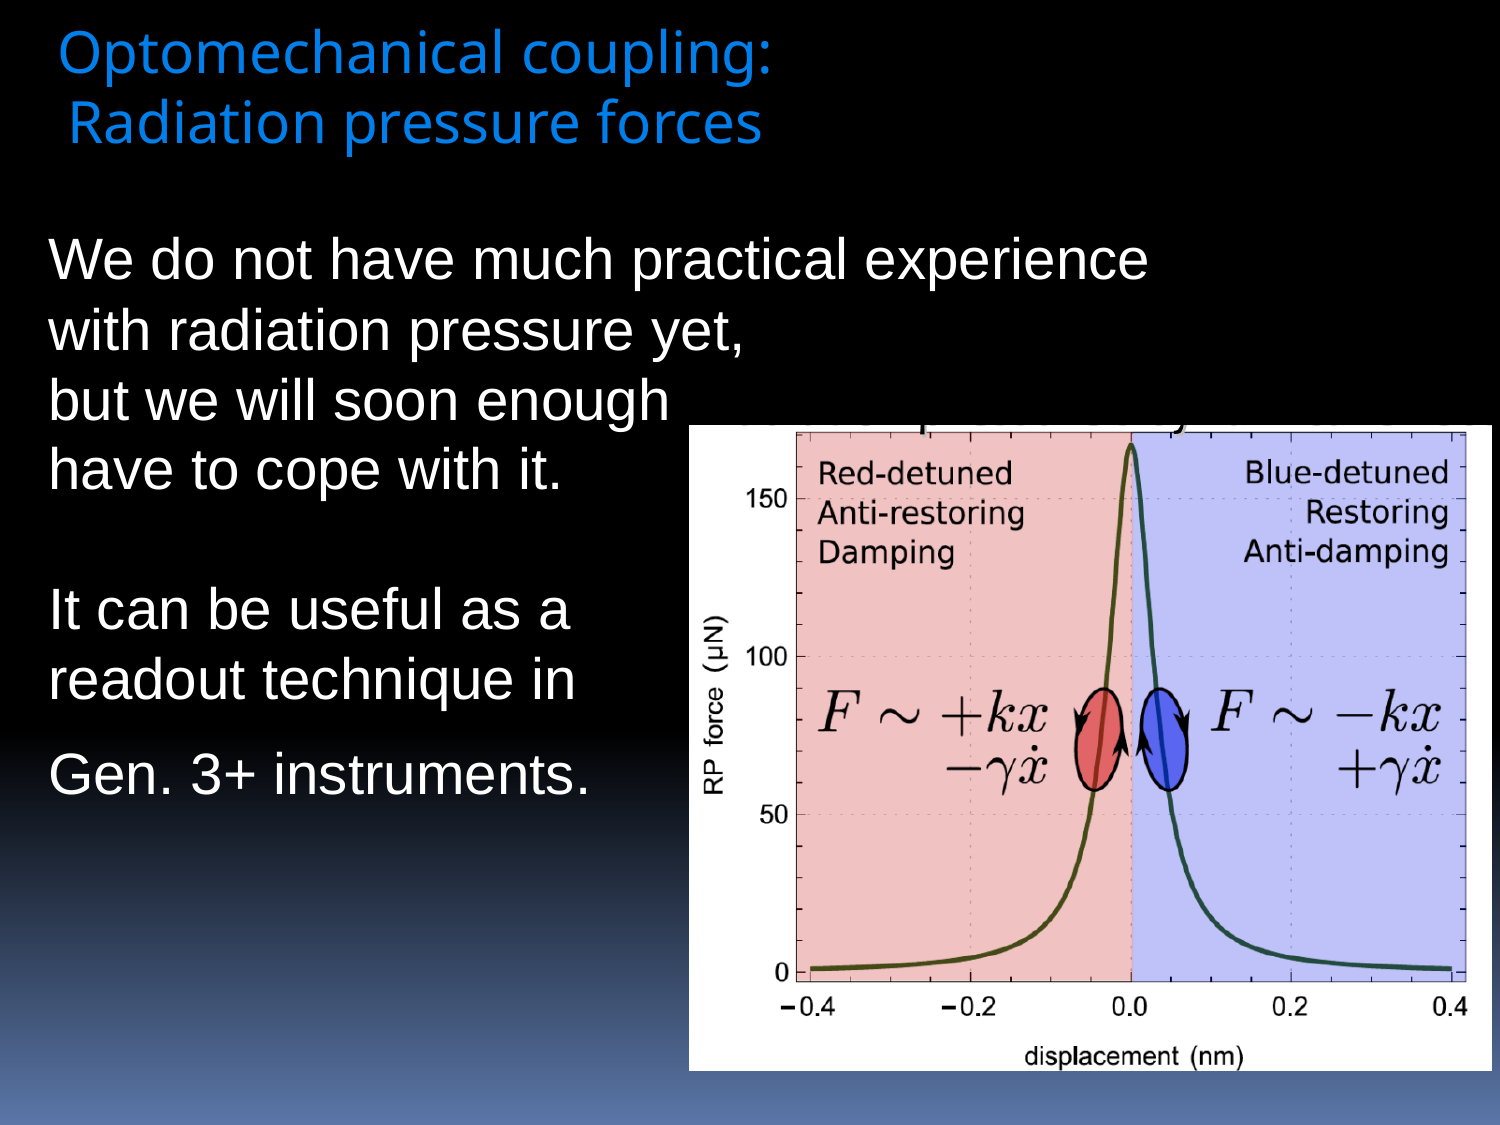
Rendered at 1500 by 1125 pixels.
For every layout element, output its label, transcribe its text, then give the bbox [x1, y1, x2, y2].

text_box Optomechanical coupling: Radiation pressure forces [0, 7, 991, 163]
text_box We do not have much practical experience with radiation pressure yet, but we will soon enough have to cope with it. It can be useful as a readout technique in Gen. 3+ instruments. [33, 214, 1247, 1068]
picture [688, 424, 1493, 1071]
